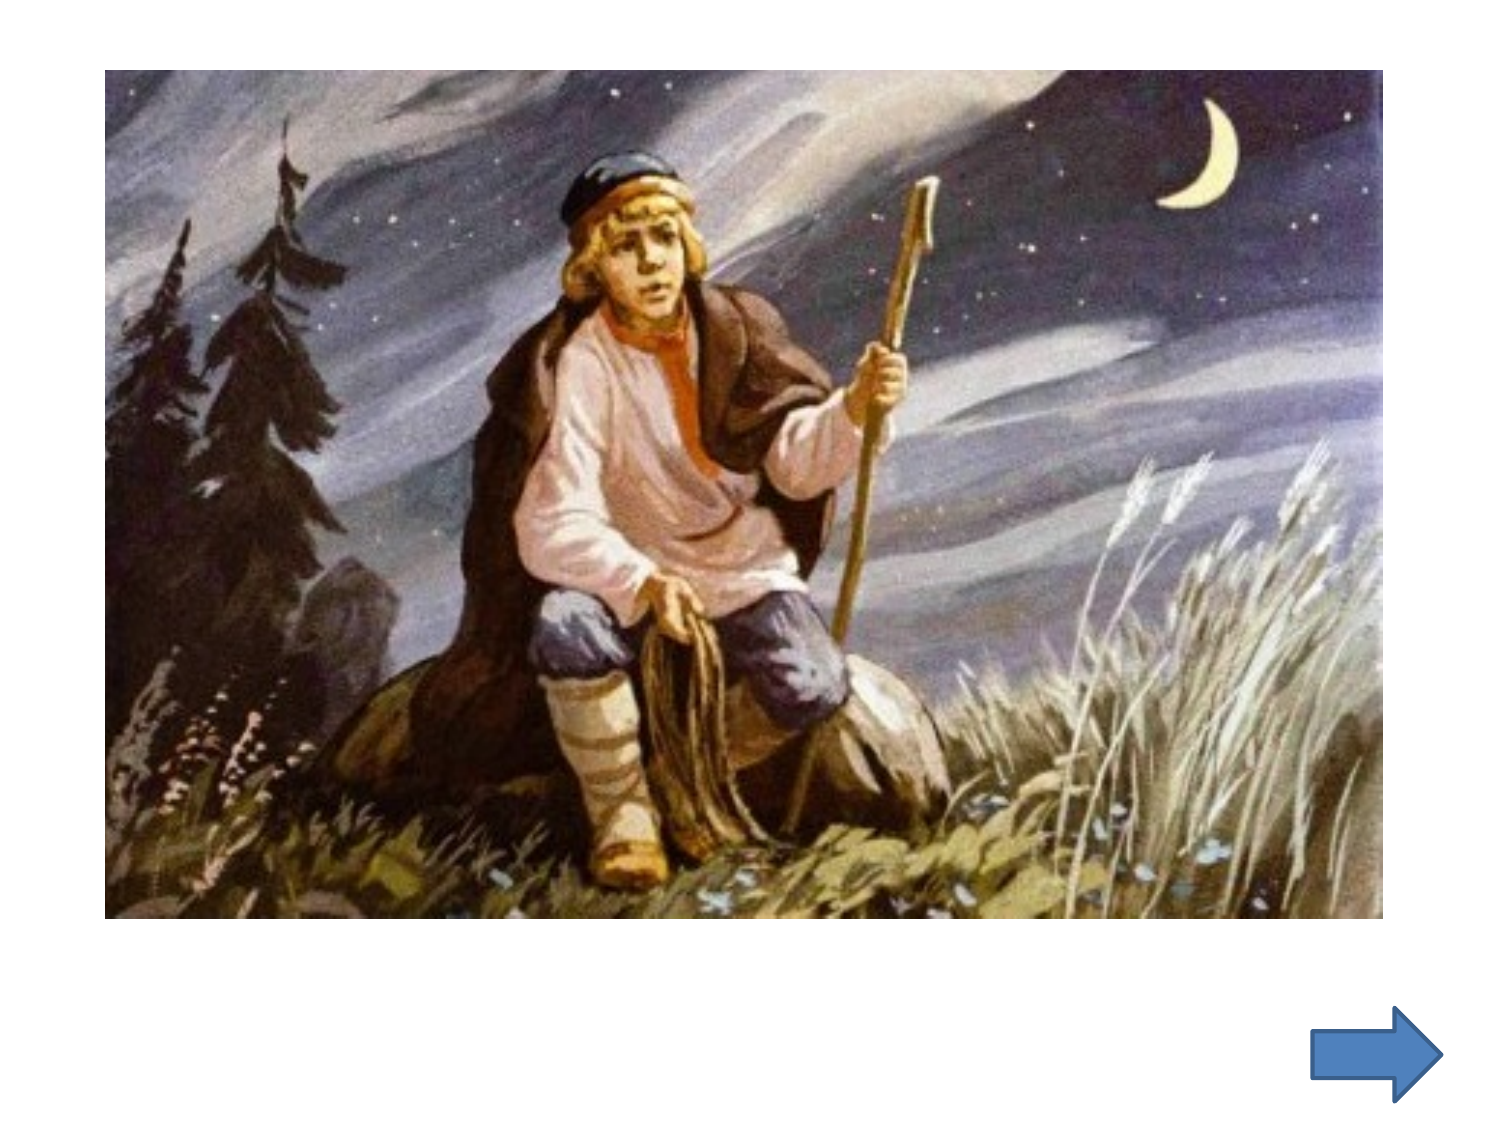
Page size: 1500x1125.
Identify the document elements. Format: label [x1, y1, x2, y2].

text_box [1310, 1005, 1444, 1104]
picture [105, 70, 1383, 920]
